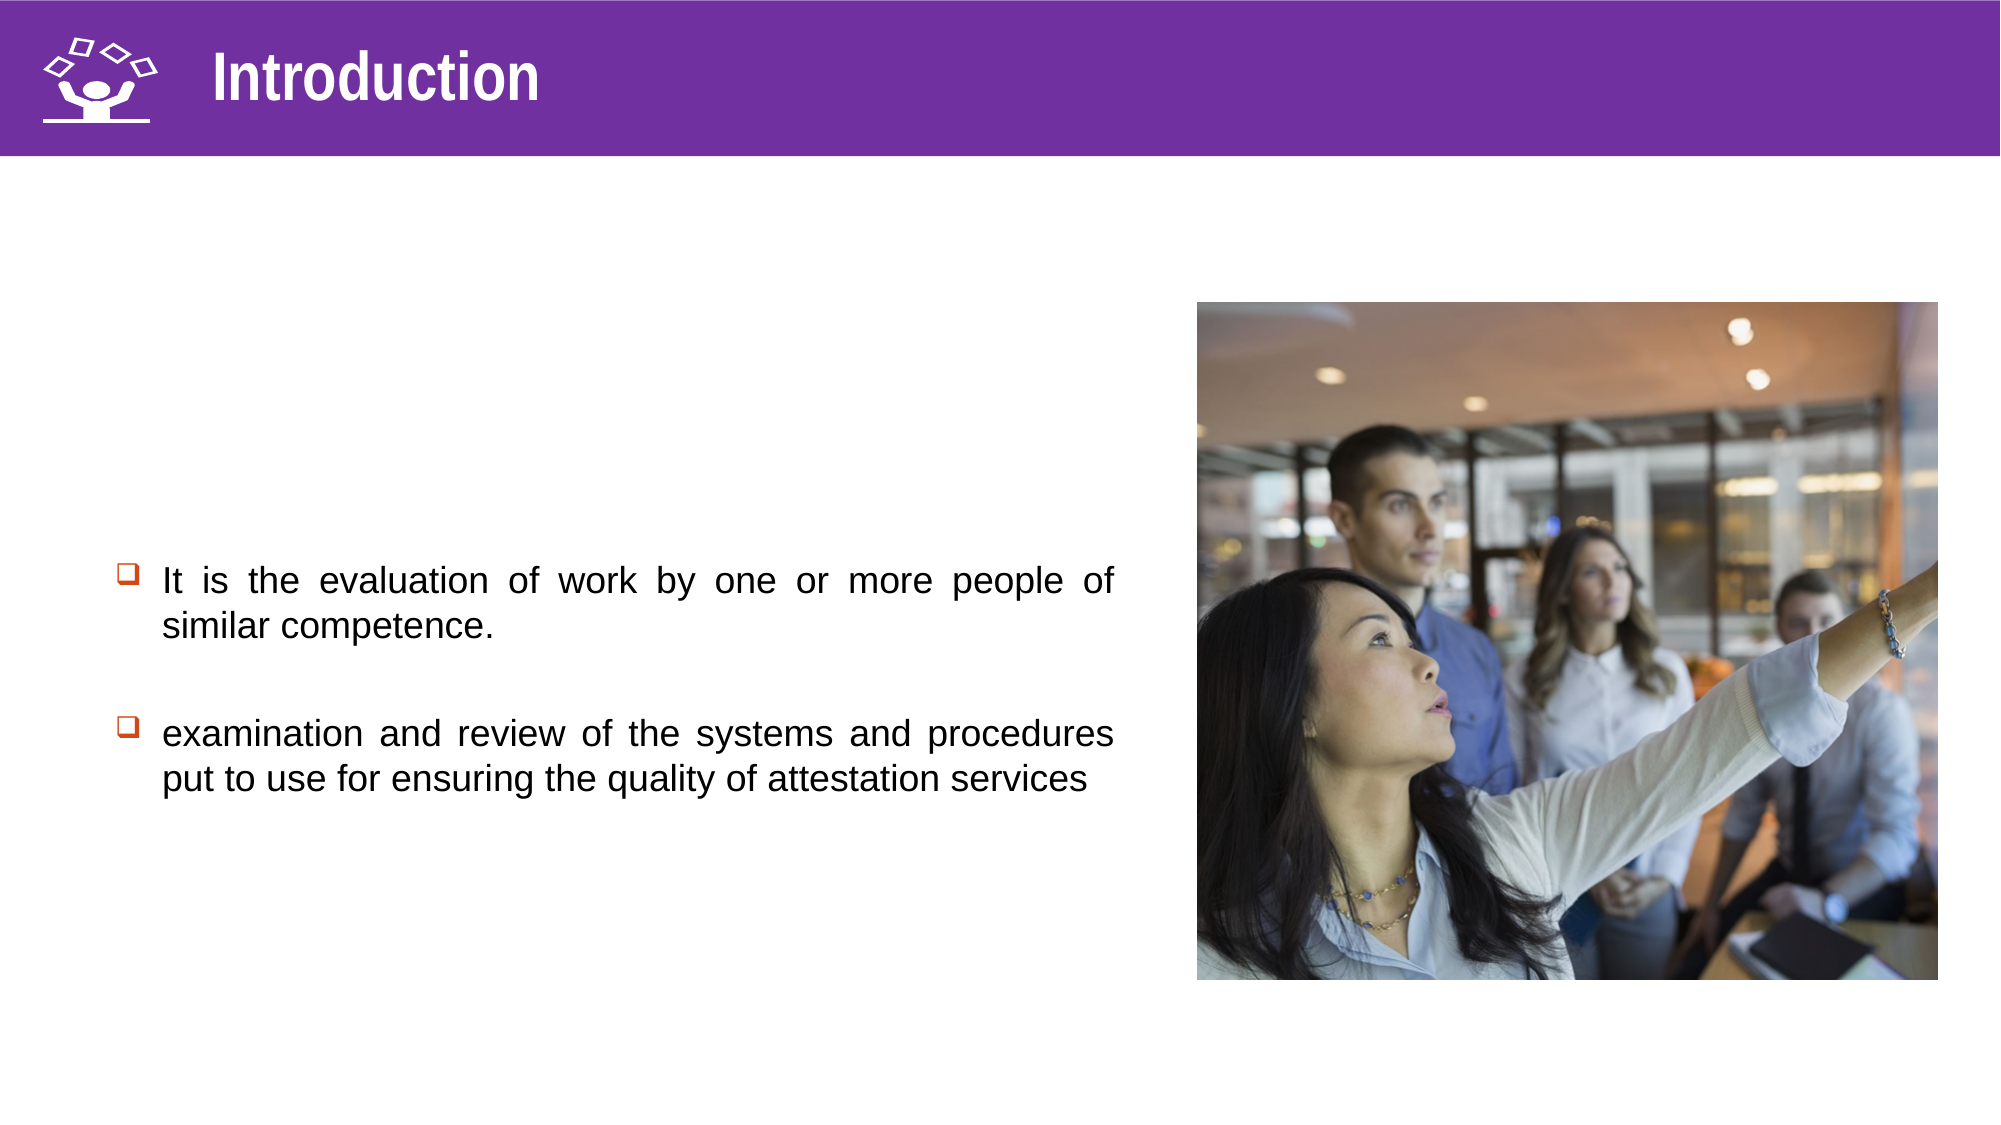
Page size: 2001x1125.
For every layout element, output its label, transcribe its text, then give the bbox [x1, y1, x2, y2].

text_box It is the evaluation of work by one or more people of similar competence. examination and review of the systems and procedures put to use for ensuring the quality of attestation services [100, 548, 1130, 1012]
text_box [0, 0, 2000, 157]
picture [1197, 302, 1938, 980]
